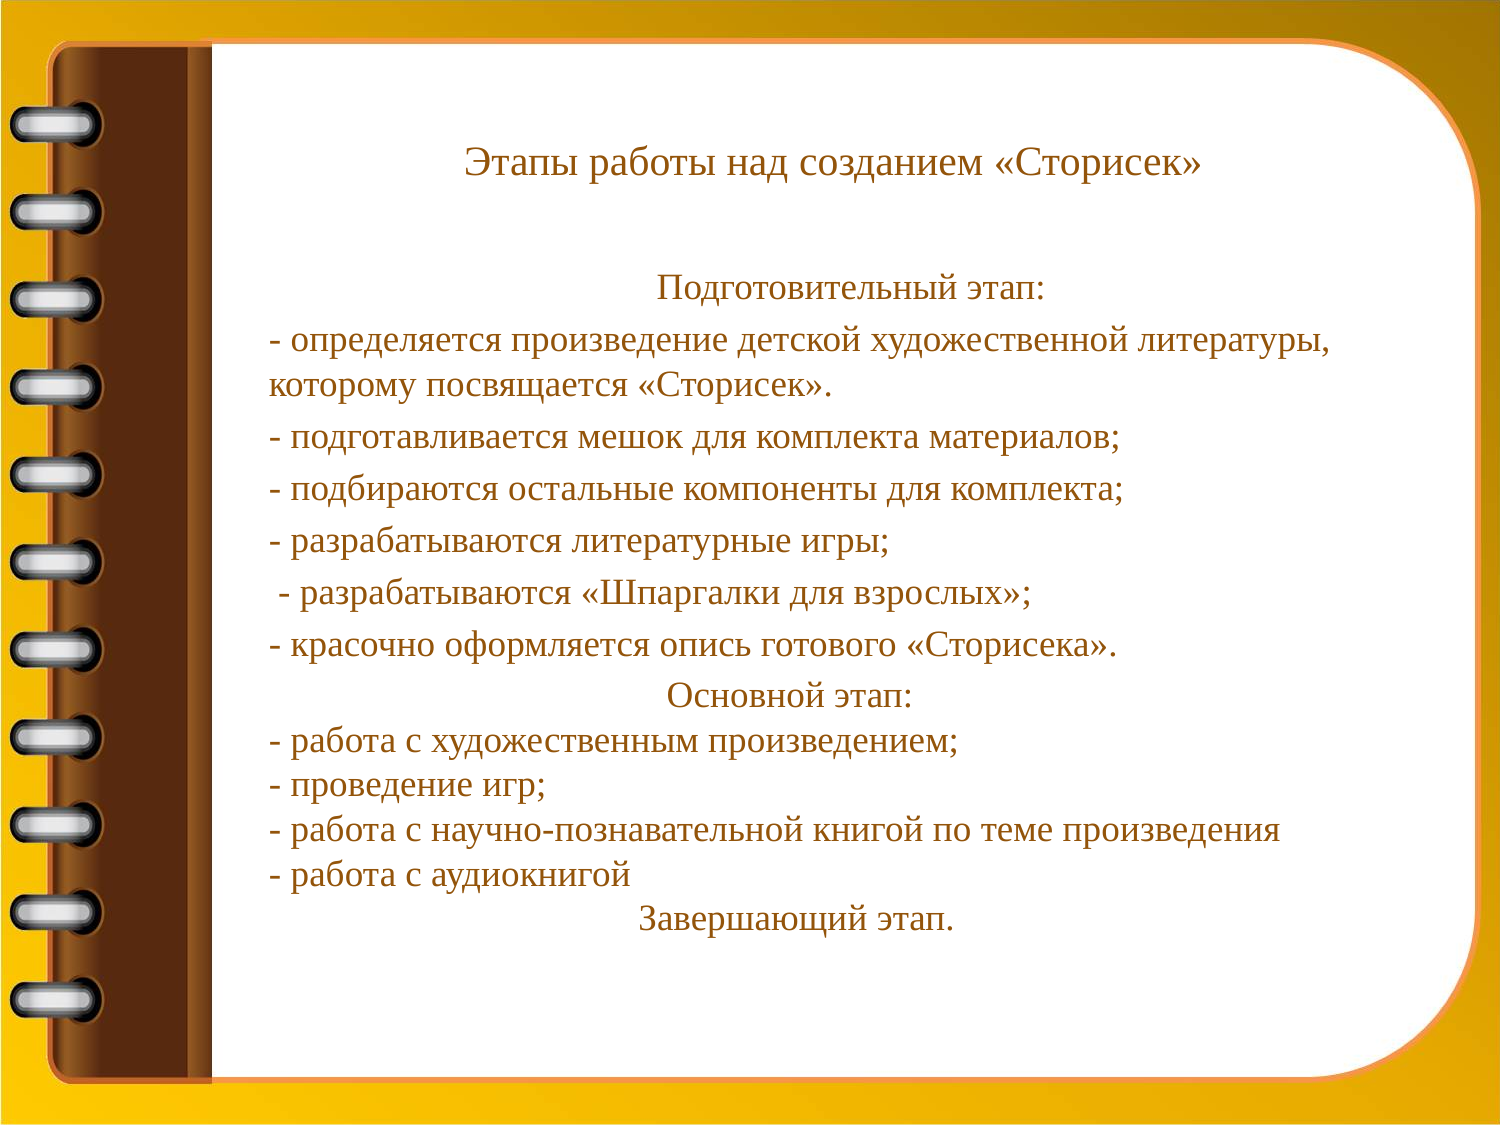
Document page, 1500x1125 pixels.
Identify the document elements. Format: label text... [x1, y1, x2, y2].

title Этапы работы над созданием «Сторисек» [206, 90, 1461, 278]
picture [0, 0, 1500, 1125]
list Подготовительный этап: - определяется произведение детской художественной литературы, которому посвящается «Сторисек». - подготавливается мешок для комплекта материалов; - подбираются остальные компоненты для комплекта; - разрабатываются литературные игры; - разрабатываются «Шпаргалки для взрослых»; - красочно оформляется опись готового «Сторисека». Основной этап: - работа с художественным произведением; - проведение игр; - работа с научно-познавательной книгой по теме произведения - работа с аудиокнигой Завершающий этап. [253, 255, 1450, 998]
